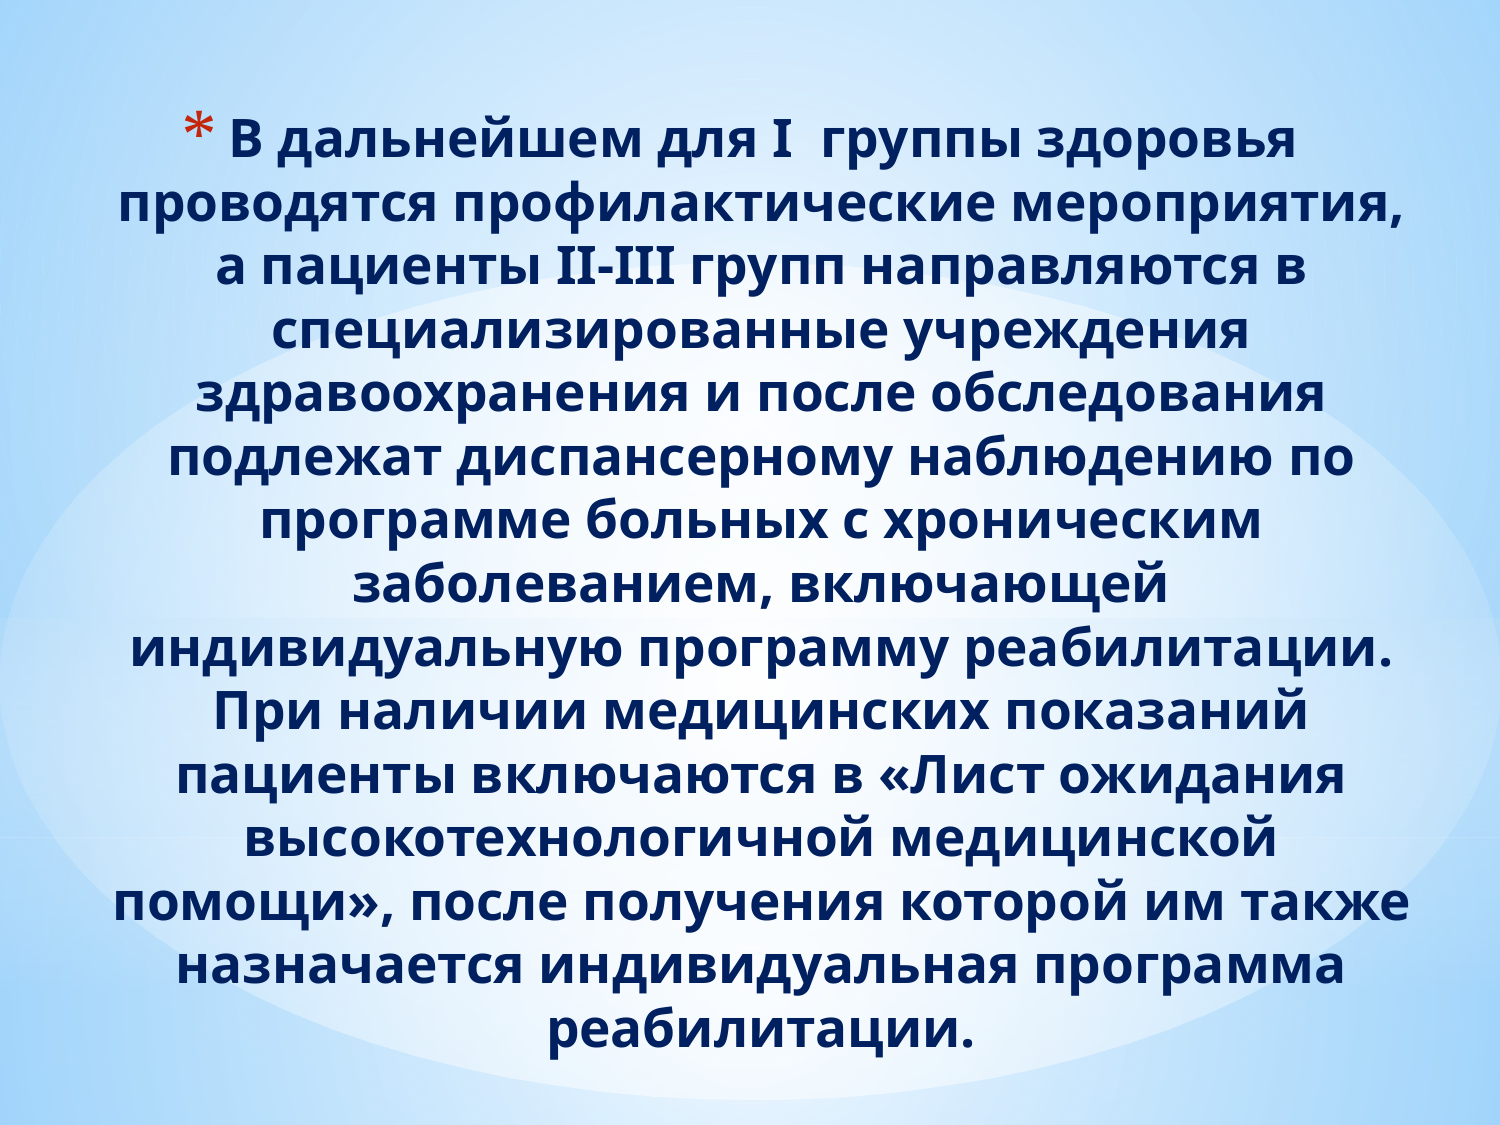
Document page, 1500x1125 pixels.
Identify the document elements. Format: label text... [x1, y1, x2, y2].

list В дальнейшем для I группы здоровья проводятся профилактические мероприятия, а пациенты II-III групп направляются в специализированные учреждения здравоохранения и после обследования подлежат диспансерному наблюдению по программе больных с хроническим заболеванием, включающей индивидуальную программу реабилитации. При наличии медицинских показаний пациенты включаются в «Лист ожидания высокотехнологичной медицинской помощи», после получения которой им также назначается индивидуальная программа реабилитации. [52, 30, 1436, 1071]
